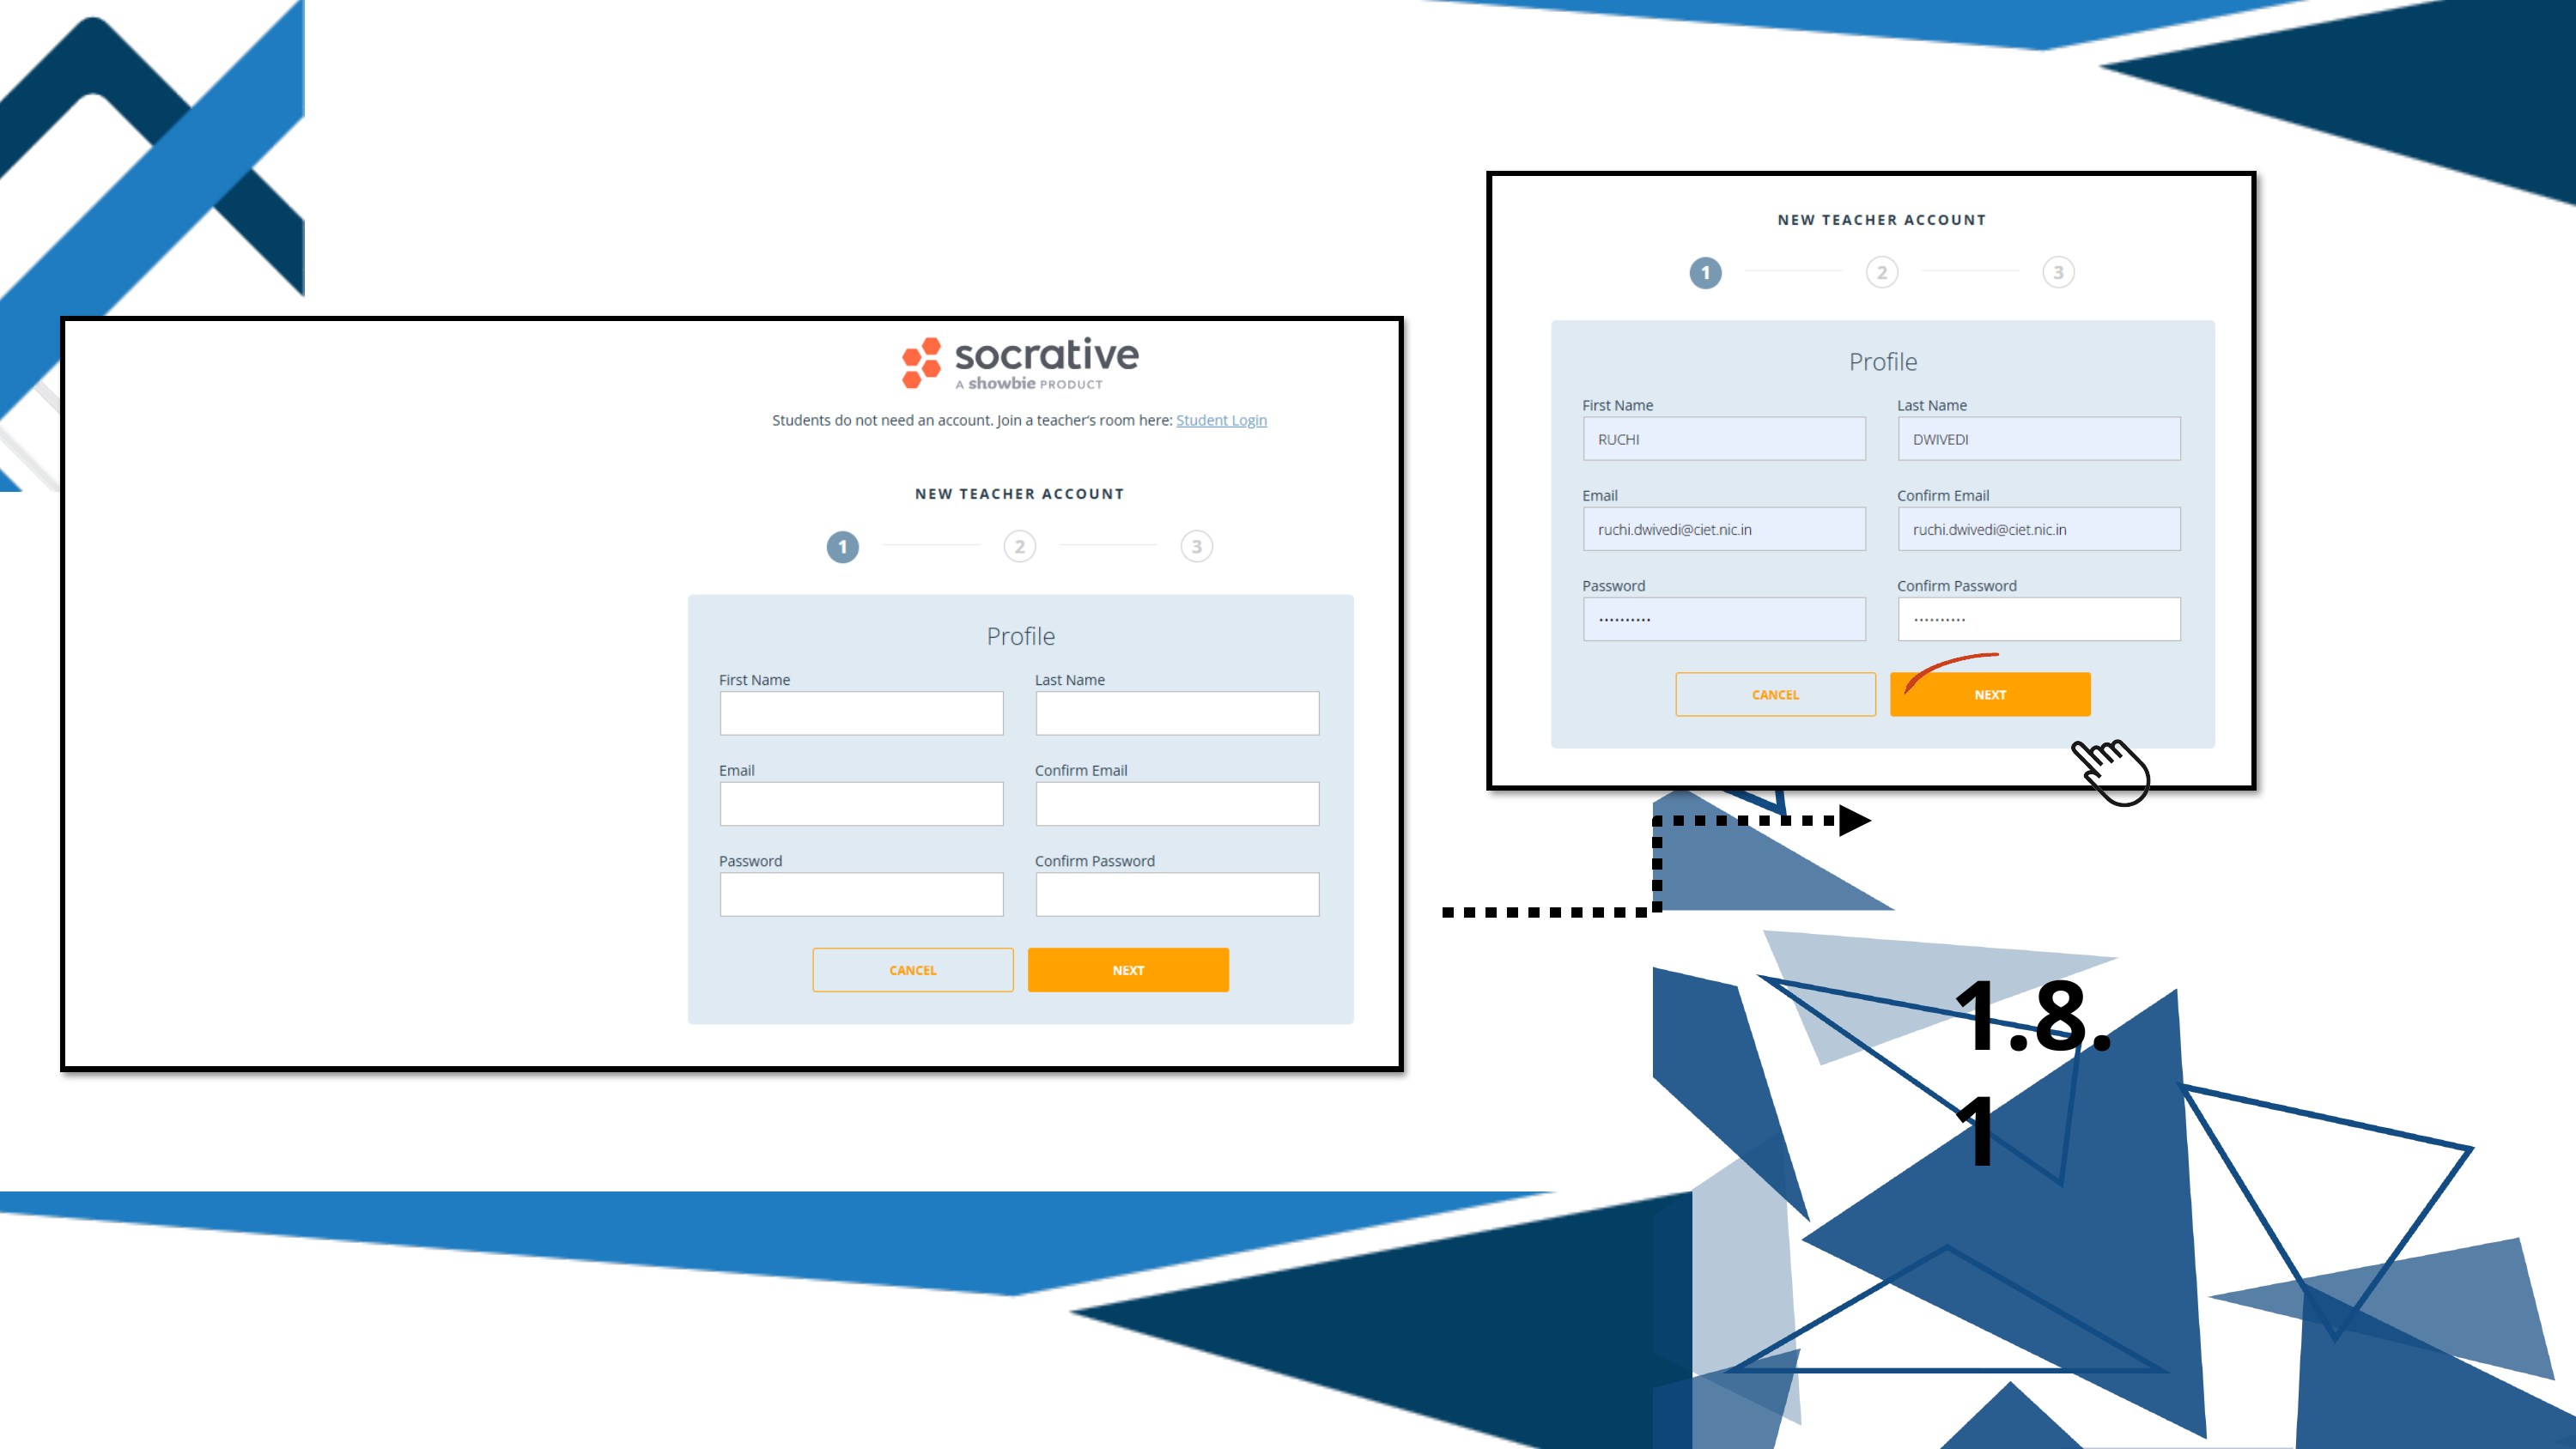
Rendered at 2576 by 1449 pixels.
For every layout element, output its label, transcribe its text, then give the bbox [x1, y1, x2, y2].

text_box 1.8.1 [1938, 947, 2146, 1192]
text_box [1652, 386, 2576, 1449]
text_box [769, 0, 2576, 249]
picture [64, 321, 1399, 1067]
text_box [1876, 640, 2152, 808]
text_box [0, 1191, 1652, 1449]
picture [1492, 176, 2252, 786]
text_box [0, 0, 305, 492]
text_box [1442, 820, 1873, 913]
